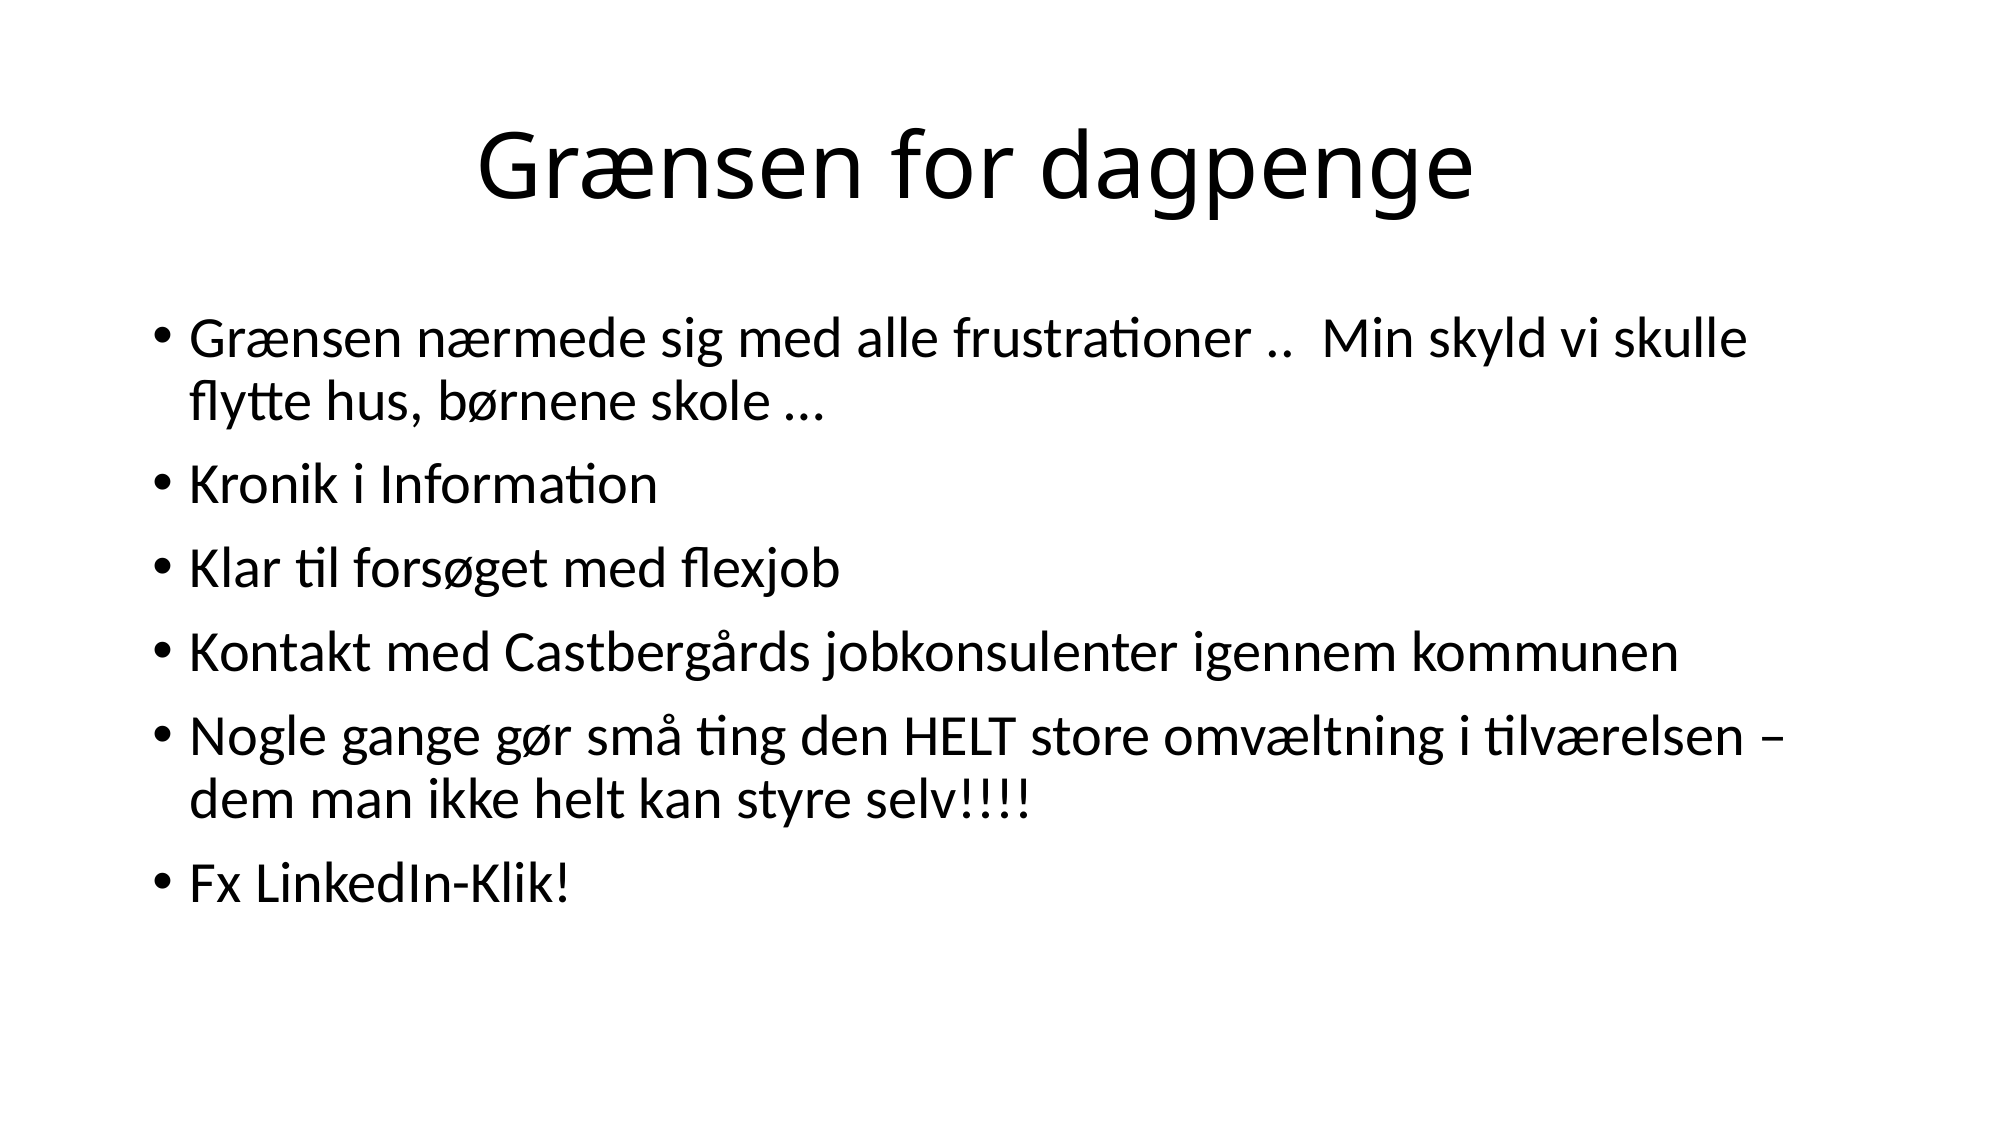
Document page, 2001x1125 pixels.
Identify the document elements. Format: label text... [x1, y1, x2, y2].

title Grænsen for dagpenge [137, 59, 1863, 278]
list Grænsen nærmede sig med alle frustrationer .. Min skyld vi skulle flytte hus, børnene skole … Kronik i Information Klar til forsøget med flexjob Kontakt med Castbergårds jobkonsulenter igennem kommunen Nogle gange gør små ting den HELT store omvæltning i tilværelsen – dem man ikke helt kan styre selv!!!! Fx LinkedIn-Klik! [137, 299, 1863, 1014]
